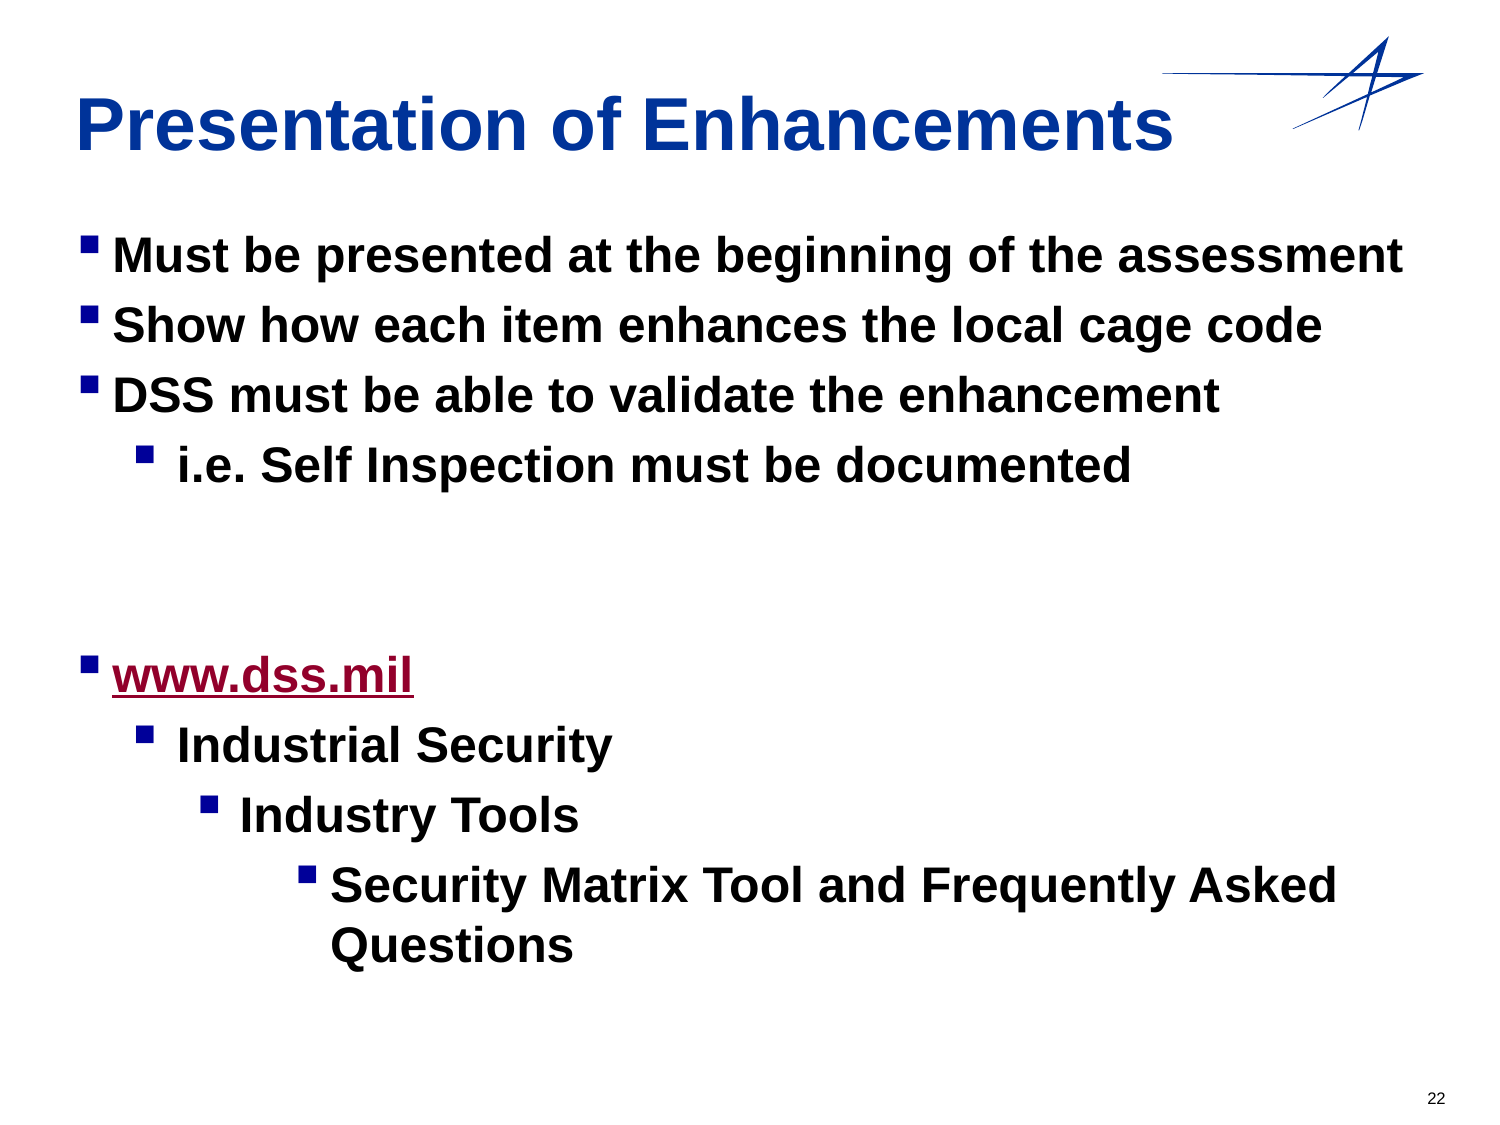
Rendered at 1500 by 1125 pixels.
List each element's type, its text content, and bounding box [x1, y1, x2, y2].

title Presentation of Enhancements [75, 74, 1276, 163]
list Must be presented at the beginning of the assessment Show how each item enhances the local cage code DSS must be able to validate the enhancement i.e. Self Inspection must be documented www.dss.mil Industrial Security Industry Tools Security Matrix Tool and Frequently Asked Questions [75, 221, 1426, 1071]
